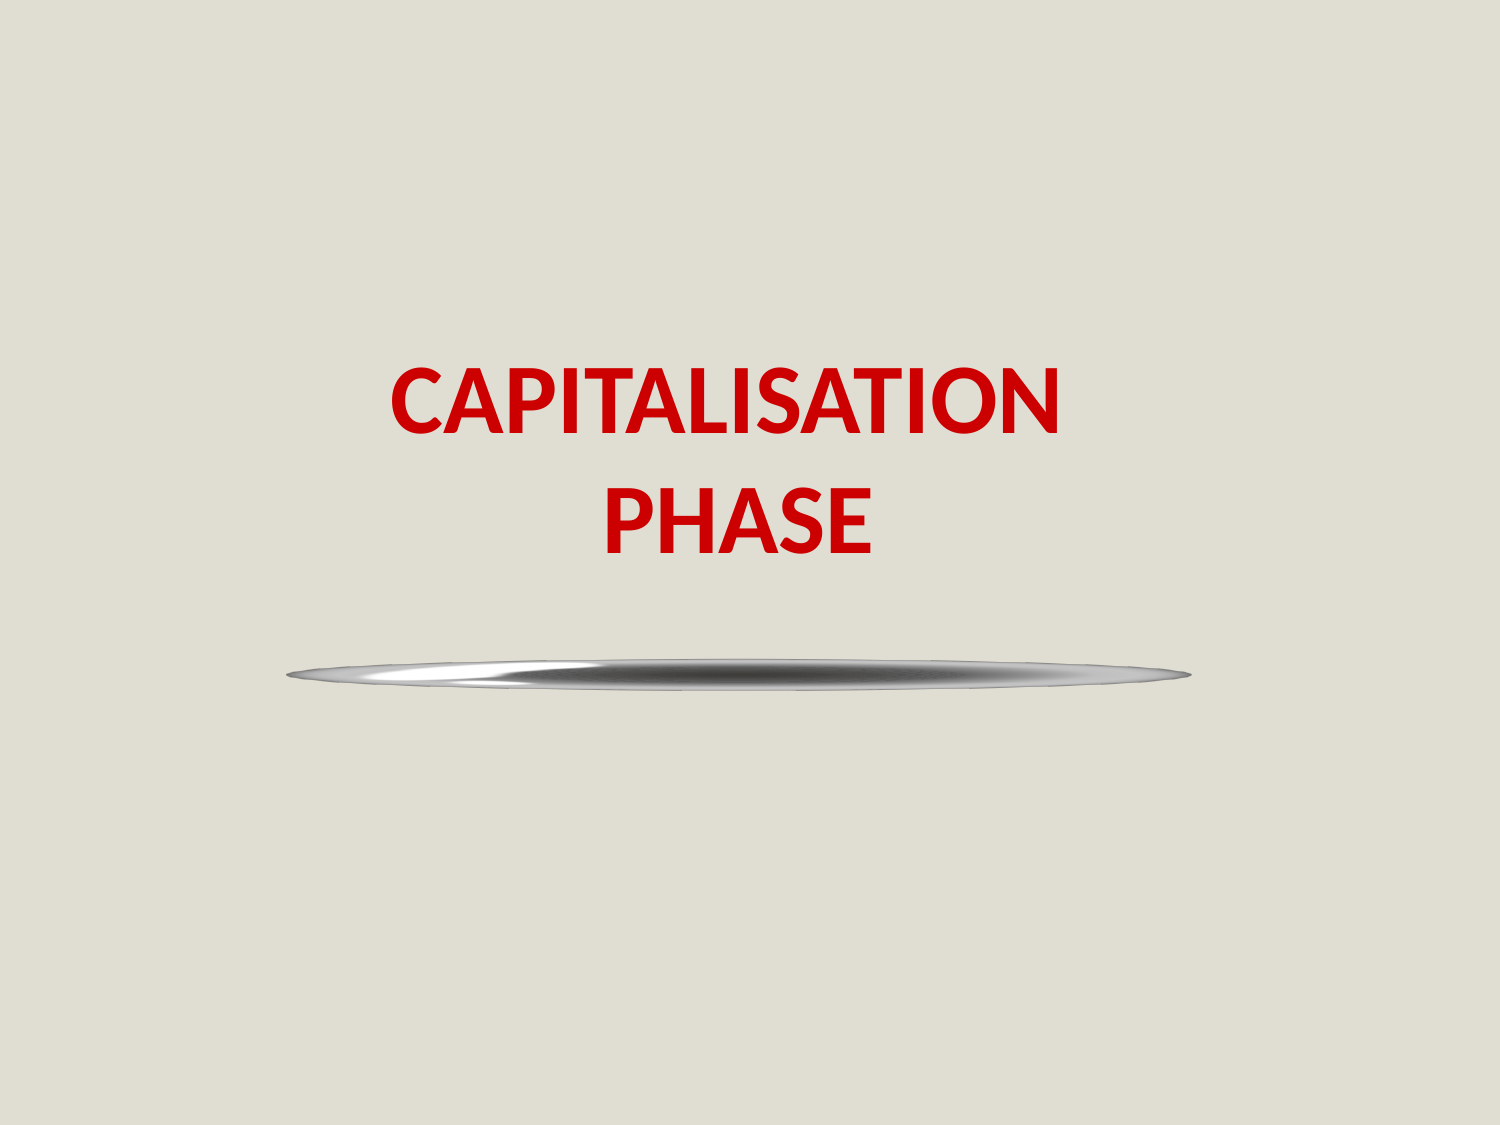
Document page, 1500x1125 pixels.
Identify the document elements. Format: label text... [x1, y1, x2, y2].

text_box CAPITALISATION PHASE [53, 326, 1425, 621]
picture [0, 657, 1489, 691]
